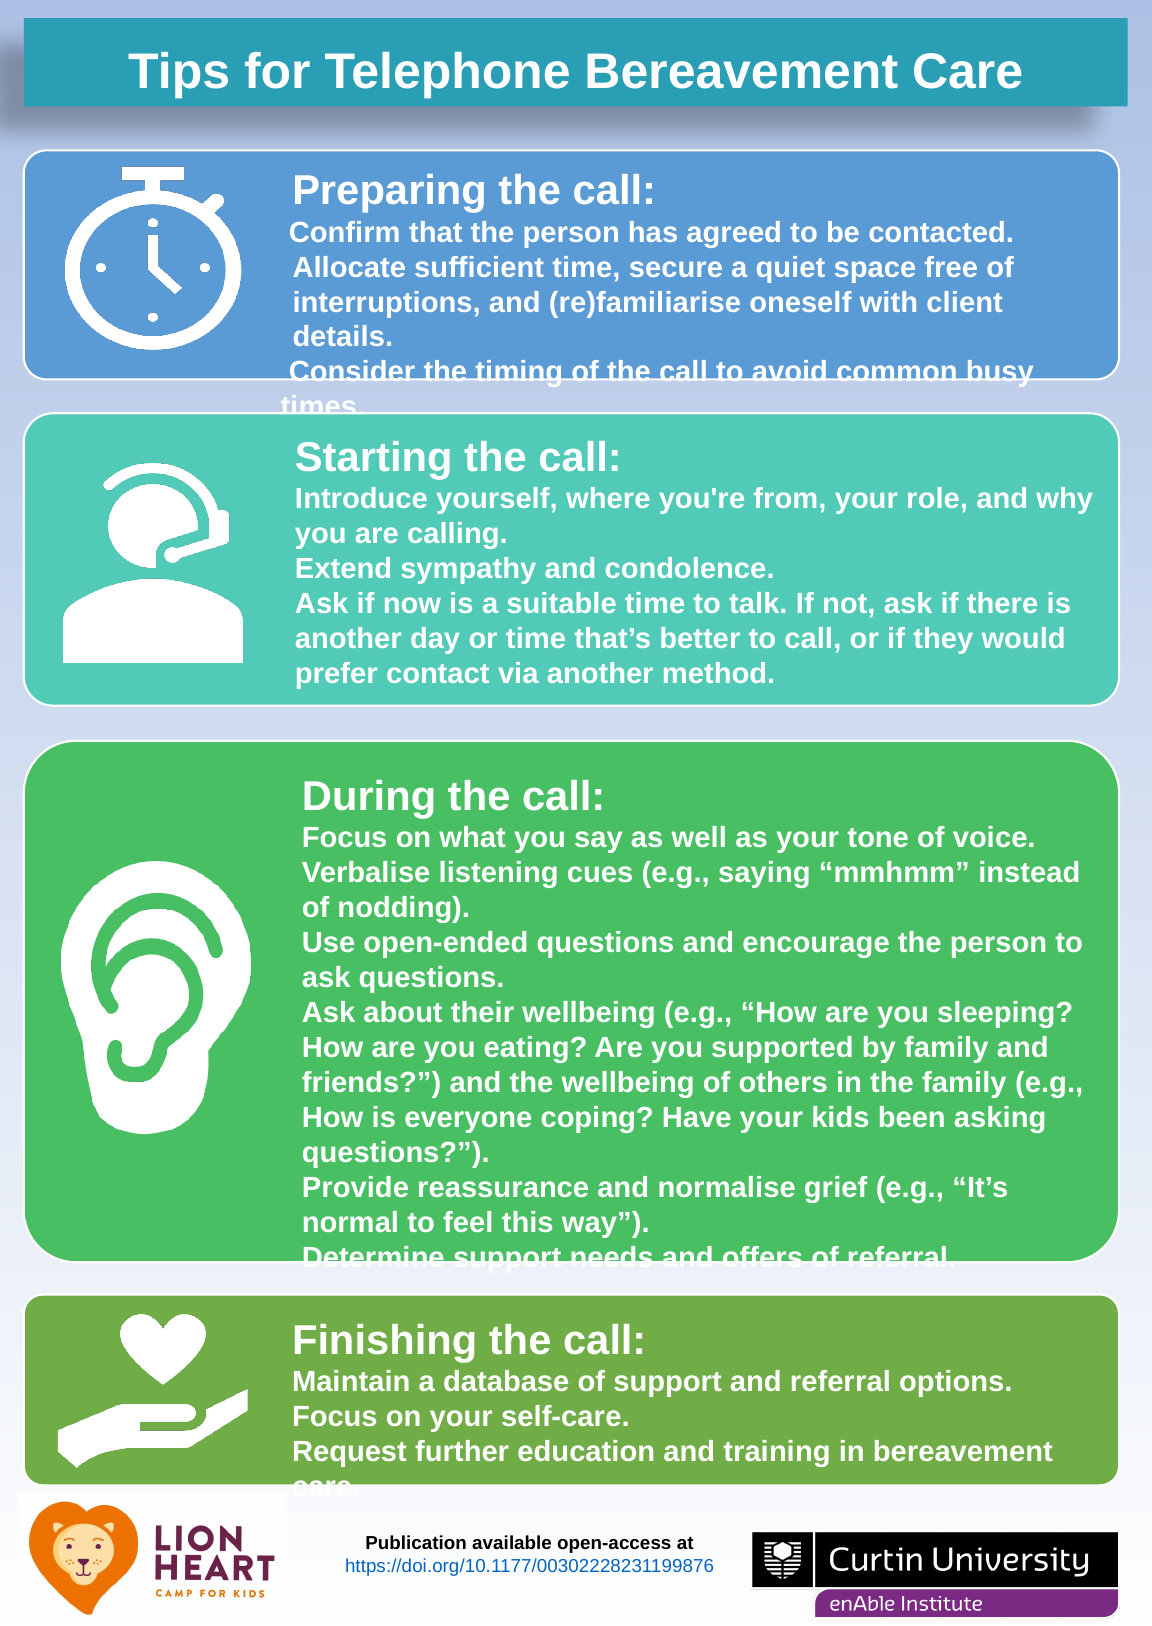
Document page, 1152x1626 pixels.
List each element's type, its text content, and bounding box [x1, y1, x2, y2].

text_box Tips for Telephone Bereavement Care [23, 18, 1128, 107]
picture [18, 1493, 287, 1625]
text_box Publication available open-access at https://doi.org/10.1177/00302228231199876 [321, 1523, 737, 1584]
picture [750, 1530, 1120, 1619]
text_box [23, 145, 1120, 1494]
